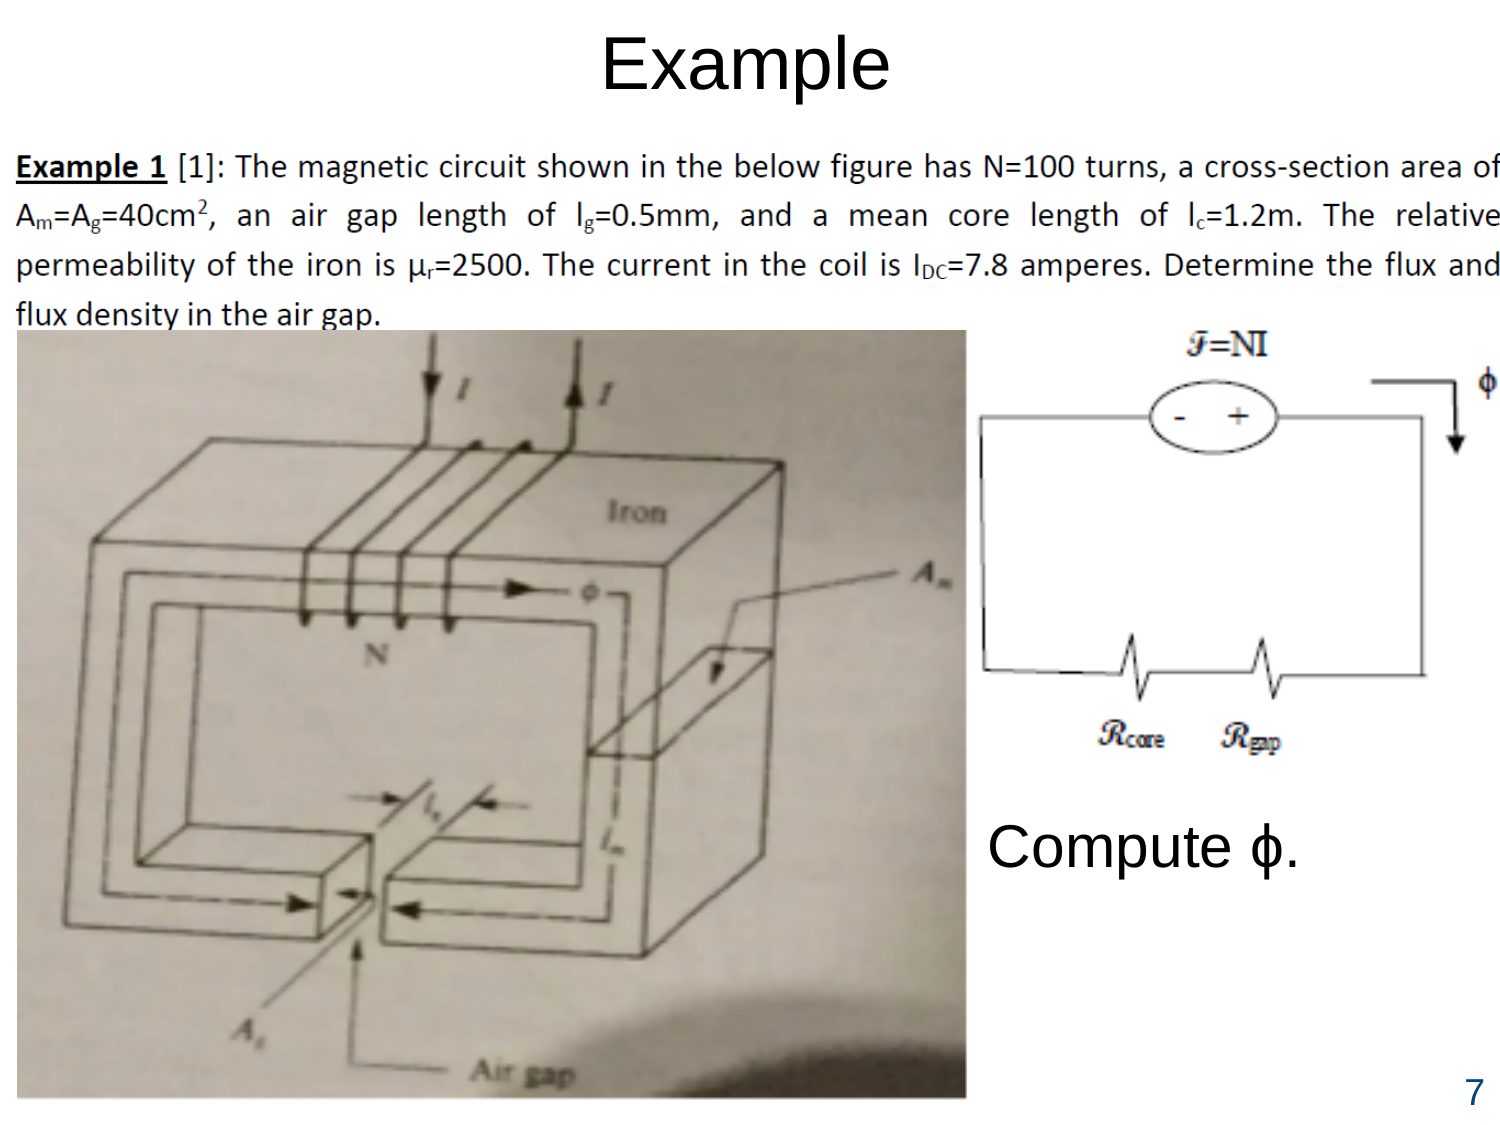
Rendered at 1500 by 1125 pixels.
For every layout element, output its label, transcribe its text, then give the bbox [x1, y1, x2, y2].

text_box Example [0, 7, 1497, 112]
text_box Compute ϕ. [973, 800, 1497, 888]
slide_number 7 [1387, 1060, 1500, 1125]
picture [15, 152, 1500, 1100]
